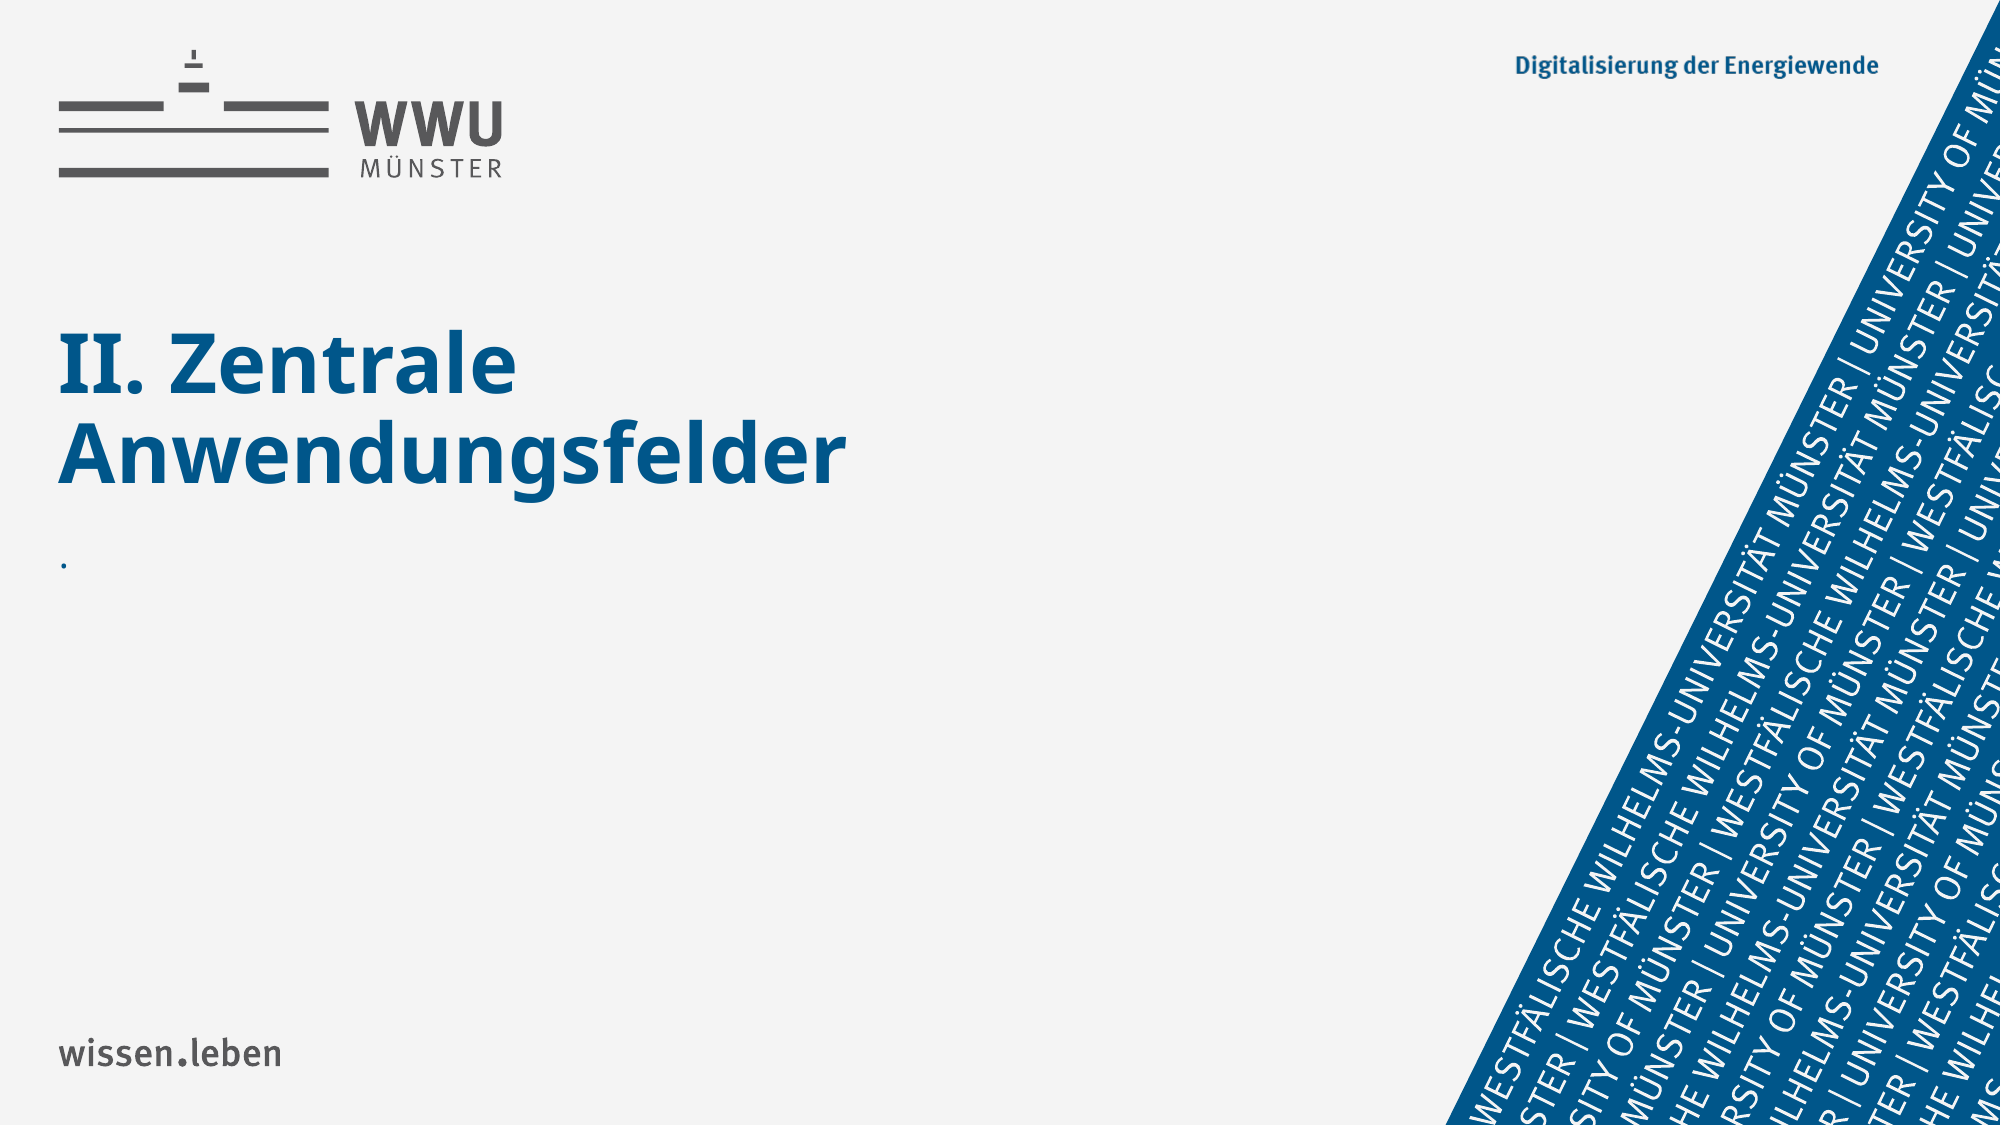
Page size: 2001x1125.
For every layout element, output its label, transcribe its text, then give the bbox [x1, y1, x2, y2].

picture [527, 20, 1894, 95]
subtitle . [58, 531, 1109, 679]
title II. Zentrale Anwendungsfelder [58, 321, 1109, 531]
